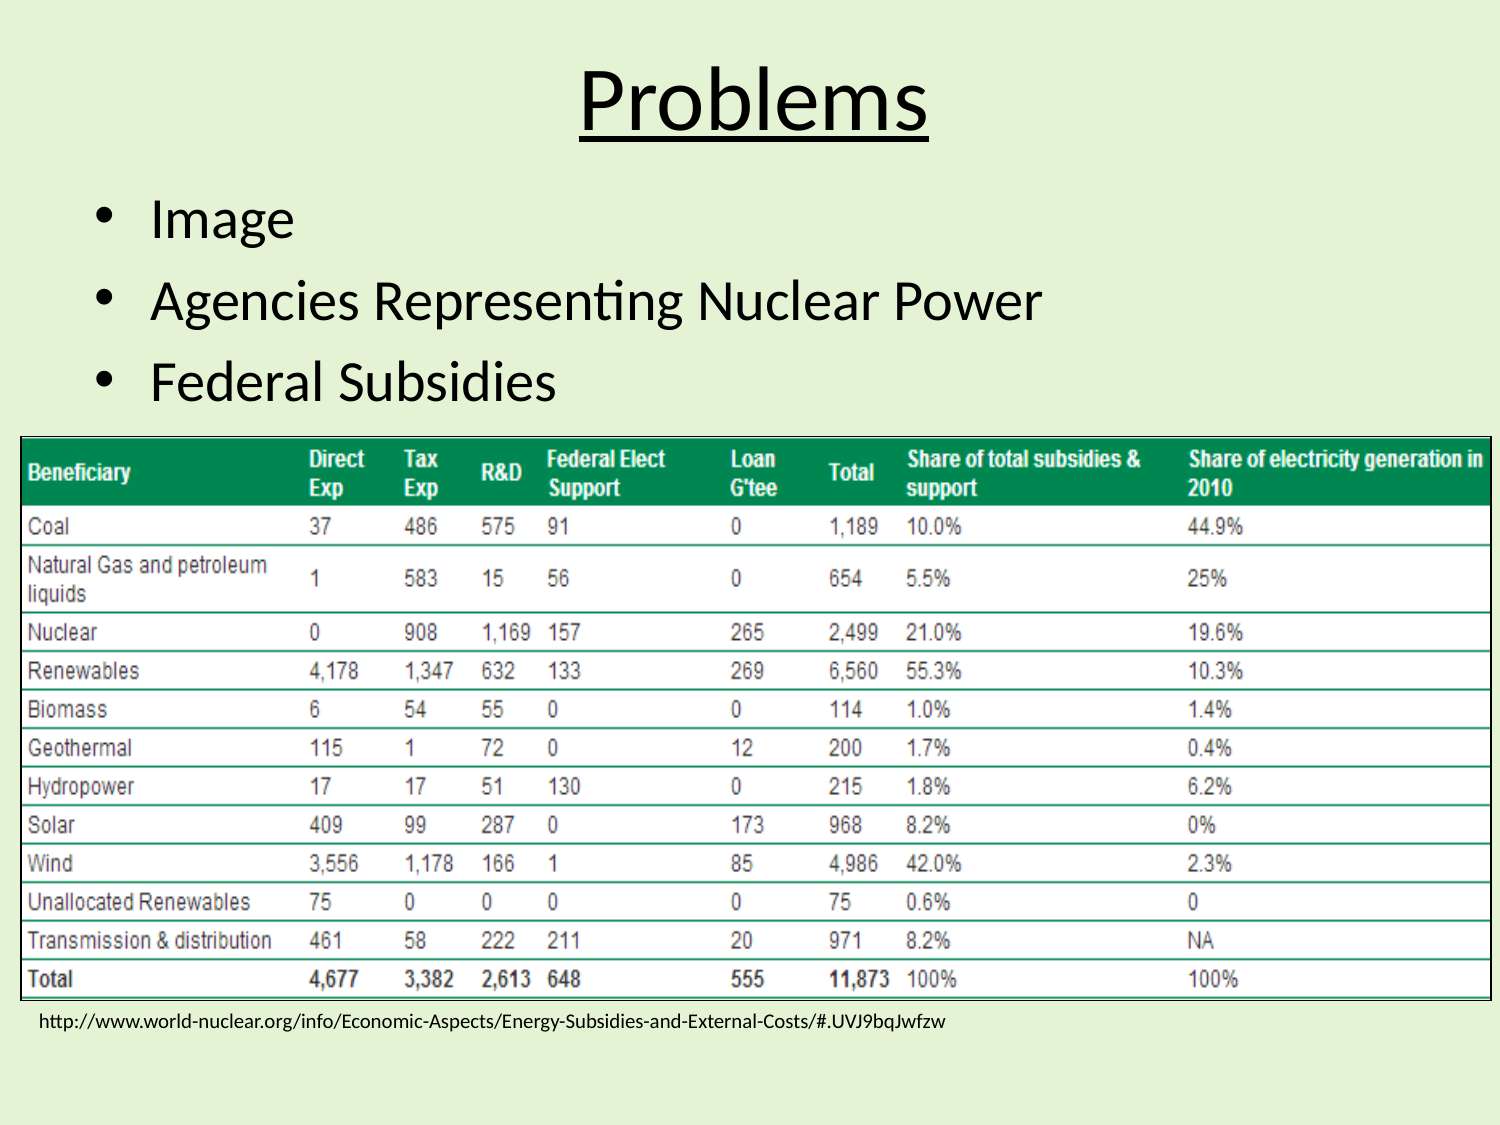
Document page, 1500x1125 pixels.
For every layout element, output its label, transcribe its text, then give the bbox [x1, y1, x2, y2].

text_box http://www.world-nuclear.org/info/Economic-Aspects/Energy-Subsidies-and-External-Costs/#.UVJ9bqJwfzw [24, 1009, 1325, 1040]
picture [21, 437, 1491, 1001]
title Problems [79, 0, 1430, 172]
list Image Agencies Representing Nuclear Power Federal Subsidies [79, 172, 1430, 435]
